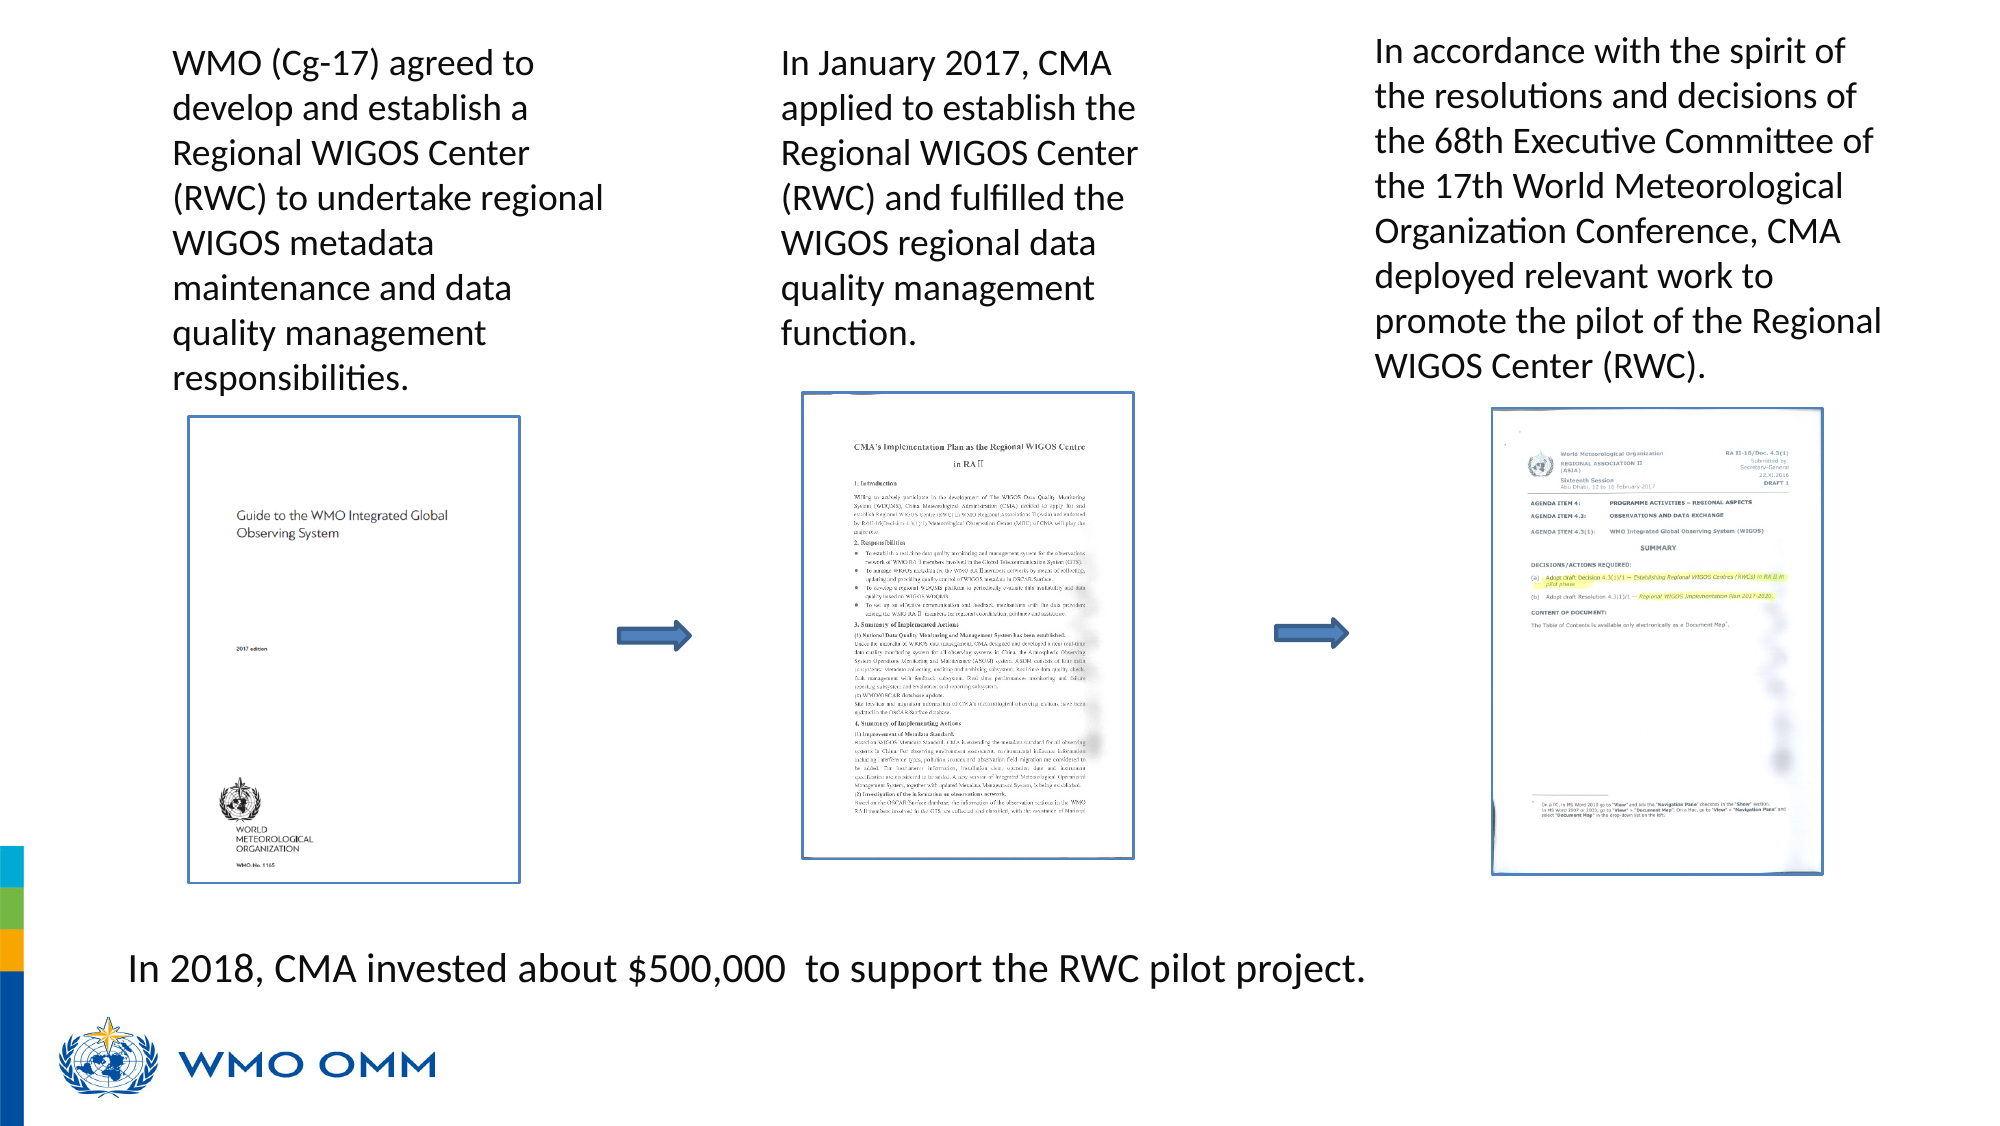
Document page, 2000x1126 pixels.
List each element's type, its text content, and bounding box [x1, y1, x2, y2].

text_box In 2018, CMA invested about $500,000 to support the RWC pilot project. [113, 933, 1901, 999]
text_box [1359, 18, 1901, 874]
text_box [157, 30, 622, 882]
picture [0, 845, 435, 1126]
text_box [765, 30, 1163, 858]
text_box [1274, 617, 1350, 649]
text_box [626, 619, 692, 652]
